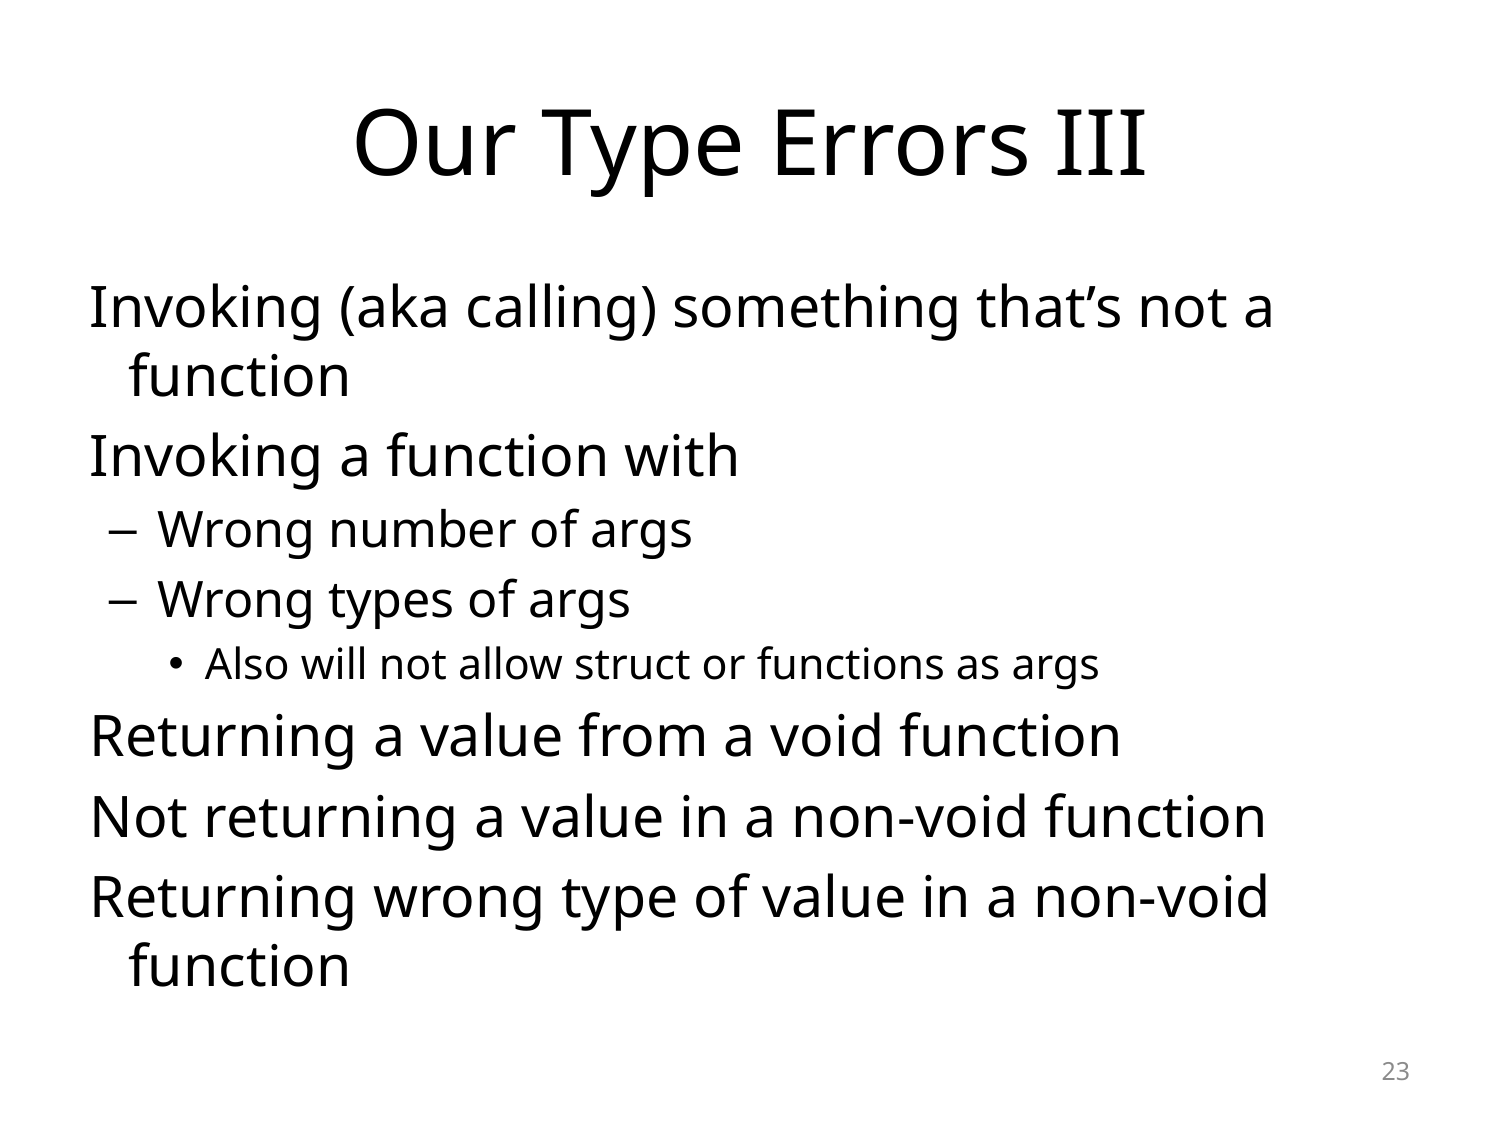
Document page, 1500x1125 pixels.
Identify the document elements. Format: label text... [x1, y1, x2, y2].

title Our Type Errors III [75, 45, 1425, 233]
slide_number 23 [1074, 1042, 1425, 1103]
list Invoking (aka calling) something that’s not a function Invoking a function with Wrong number of args Wrong types of args Also will not allow struct or functions as args Returning a value from a void function Not returning a value in a non-void function Returning wrong type of value in a non-void function [75, 262, 1375, 1005]
